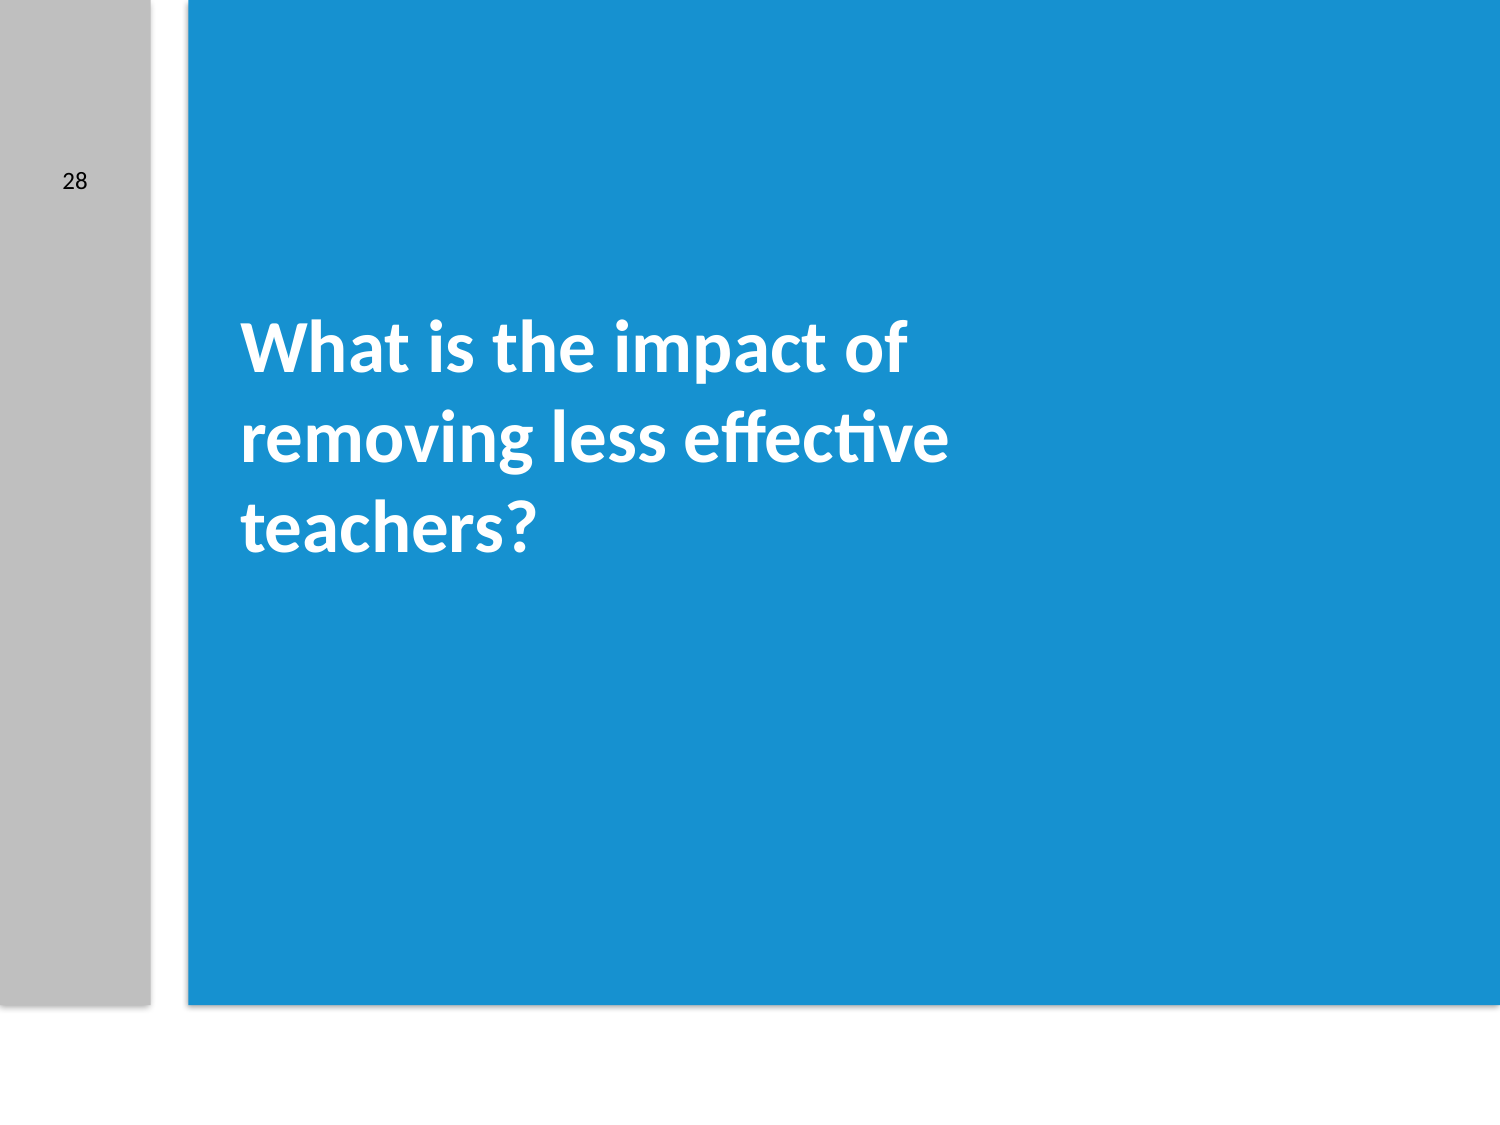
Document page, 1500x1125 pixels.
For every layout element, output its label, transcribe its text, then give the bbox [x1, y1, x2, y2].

slide_number 28 [0, 160, 151, 199]
title What is the impact of removing less effective teachers? [225, 275, 1022, 591]
